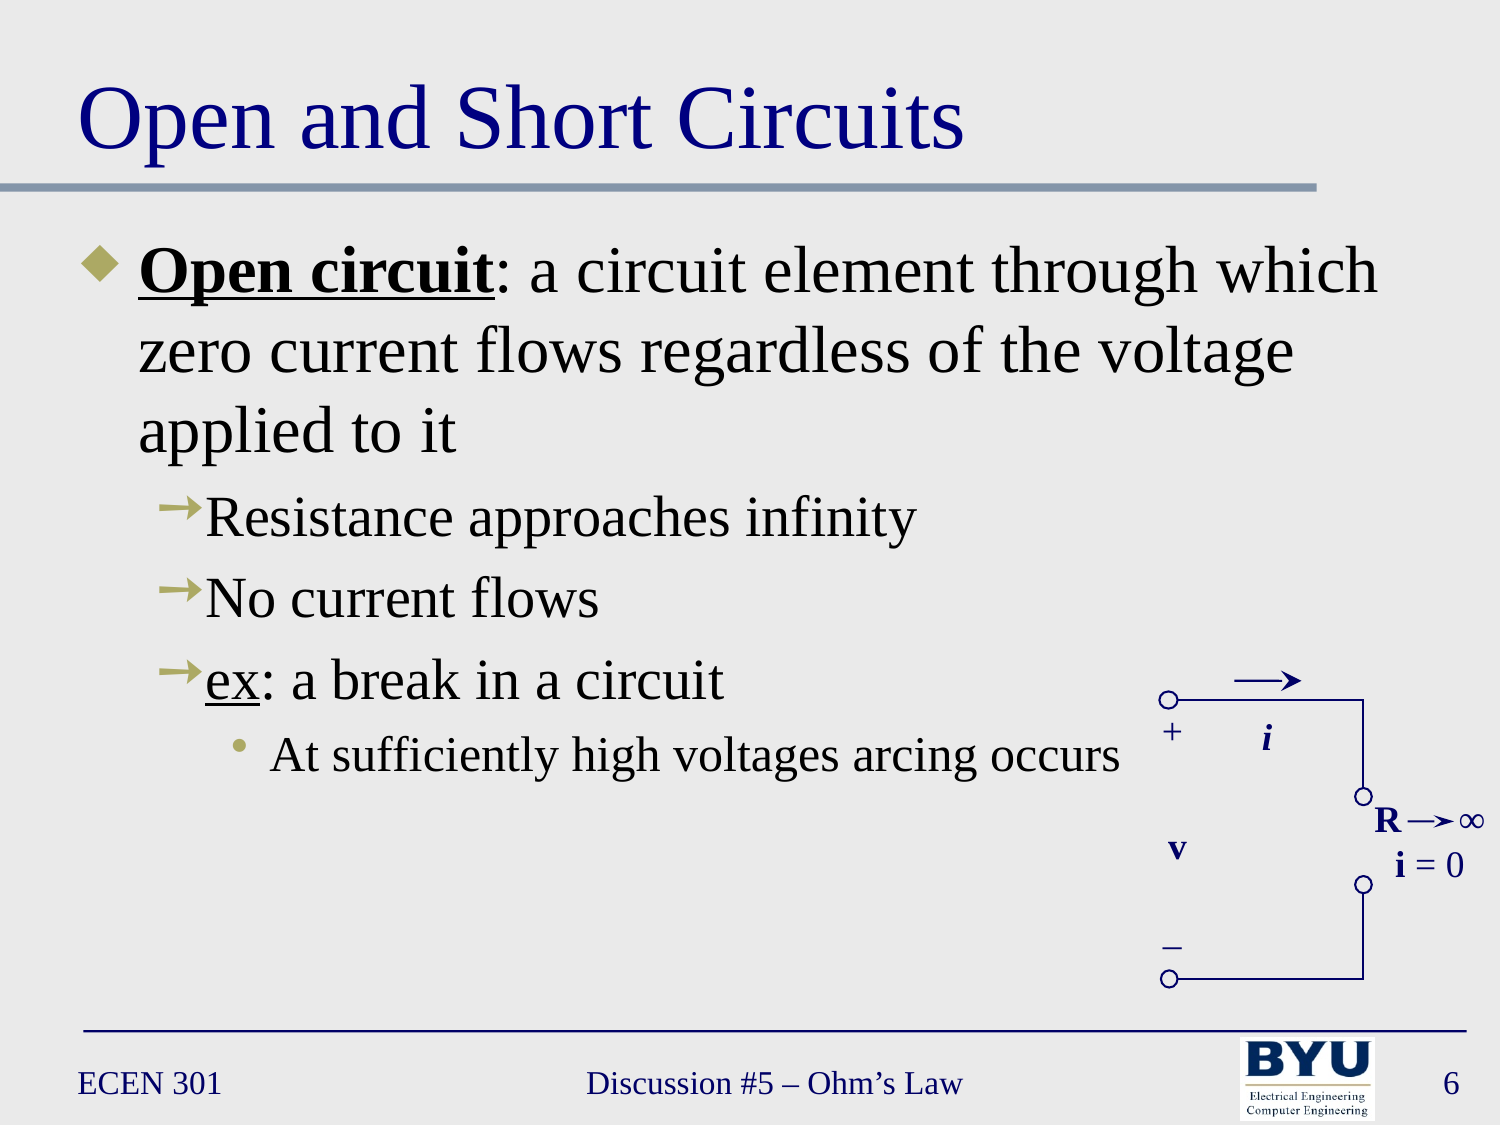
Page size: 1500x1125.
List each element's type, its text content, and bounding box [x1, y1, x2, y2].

list Open circuit: a circuit element through which zero current flows regardless of the voltage applied to it Resistance approaches infinity No current flows ex: a break in a circuit At sufficiently high voltages arcing occurs [66, 218, 1438, 888]
slide_number 6 [1162, 1049, 1476, 1113]
slide_number ECEN 301 [62, 1049, 388, 1113]
picture [1240, 1113, 1375, 1121]
picture [1240, 1037, 1375, 1049]
title Open and Short Circuits [62, 24, 1438, 176]
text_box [1146, 680, 1500, 988]
footer Discussion #5 – Ohm’s Law [487, 1049, 1063, 1113]
